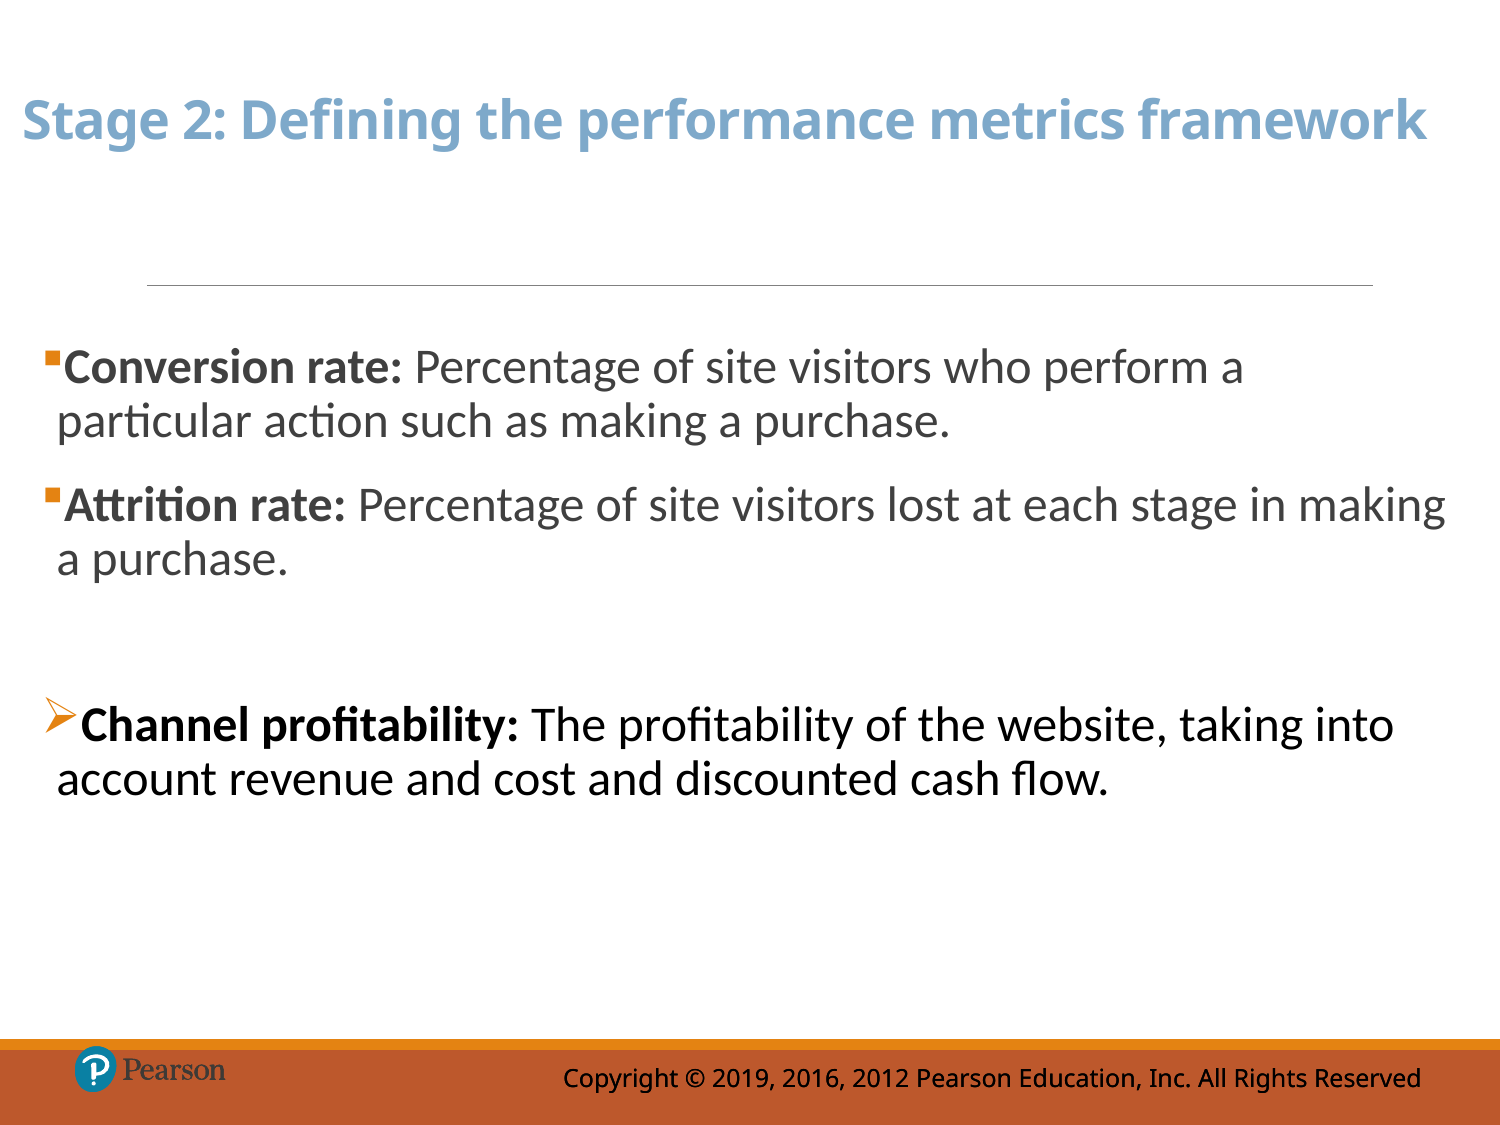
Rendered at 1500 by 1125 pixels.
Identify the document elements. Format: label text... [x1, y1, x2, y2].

list Conversion rate: Percentage of site visitors who perform a particular action such as making a purchase. Attrition rate: Percentage of site visitors lost at each stage in making a purchase. Channel profitability: The profitability of the website, taking into account revenue and cost and discounted cash flow. [41, 160, 1450, 532]
title Stage 2: Defining the performance metrics framework [7, 52, 1493, 158]
